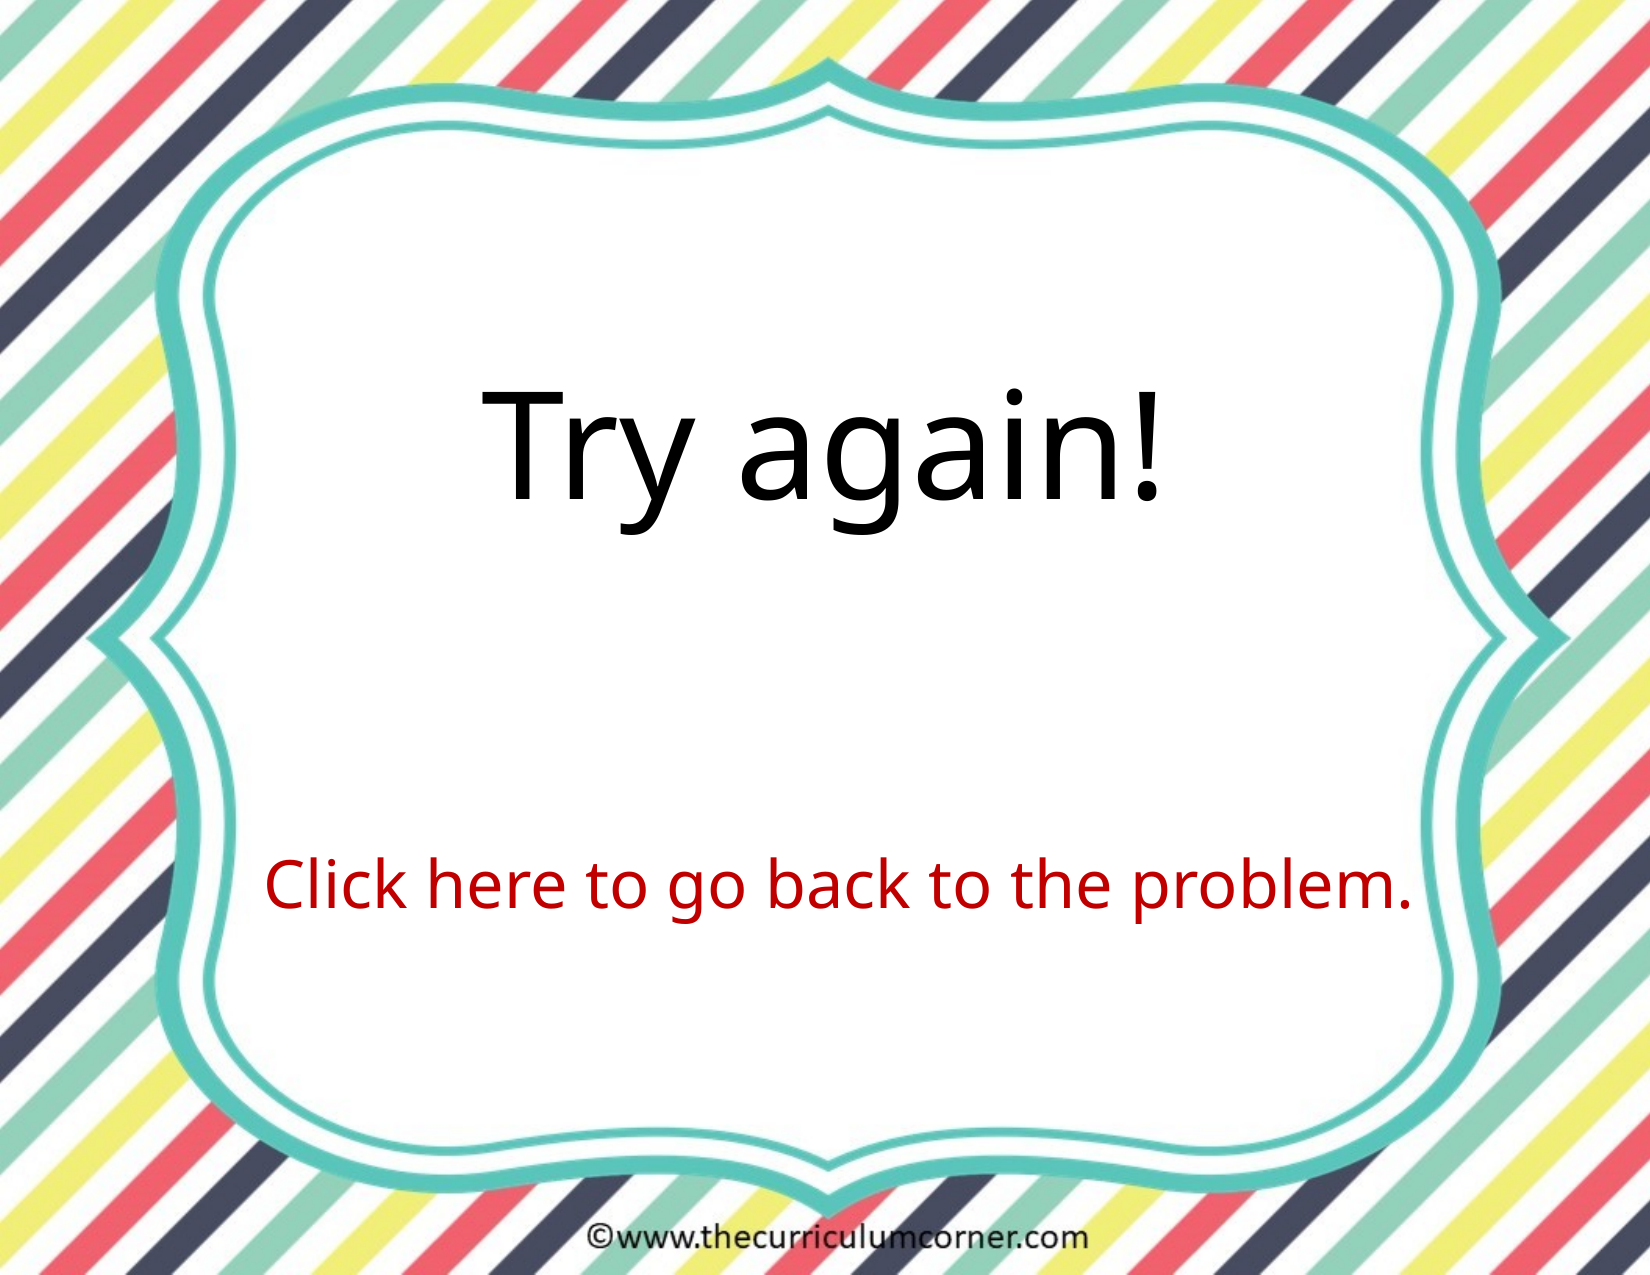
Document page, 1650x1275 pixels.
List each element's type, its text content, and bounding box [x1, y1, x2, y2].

text_box Click here to go back to the problem. [248, 834, 1431, 929]
picture [0, 0, 1650, 1275]
text_box Try again! [467, 342, 1183, 538]
